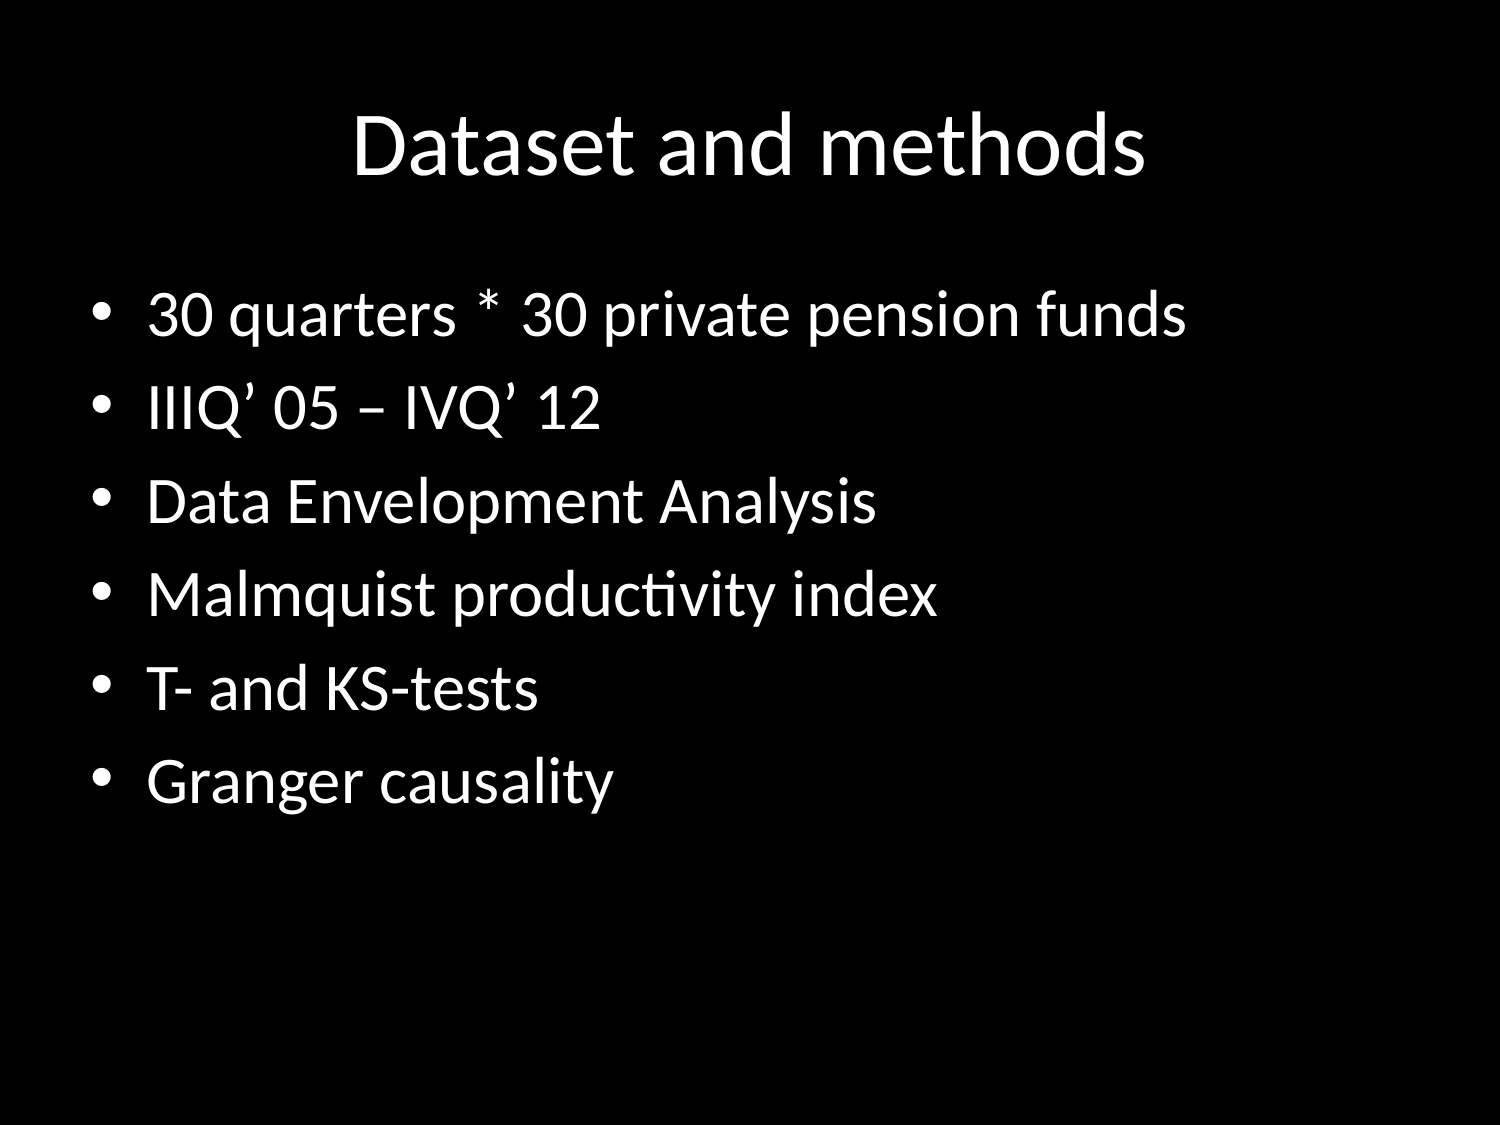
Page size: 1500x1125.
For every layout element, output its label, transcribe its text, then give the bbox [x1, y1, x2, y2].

list 30 quarters * 30 private pension funds IIIQ’ 05 – IVQ’ 12 Data Envelopment Analysis Malmquist productivity index T- and KS-tests Granger causality [75, 262, 1425, 1005]
title Dataset and methods [75, 45, 1425, 233]
